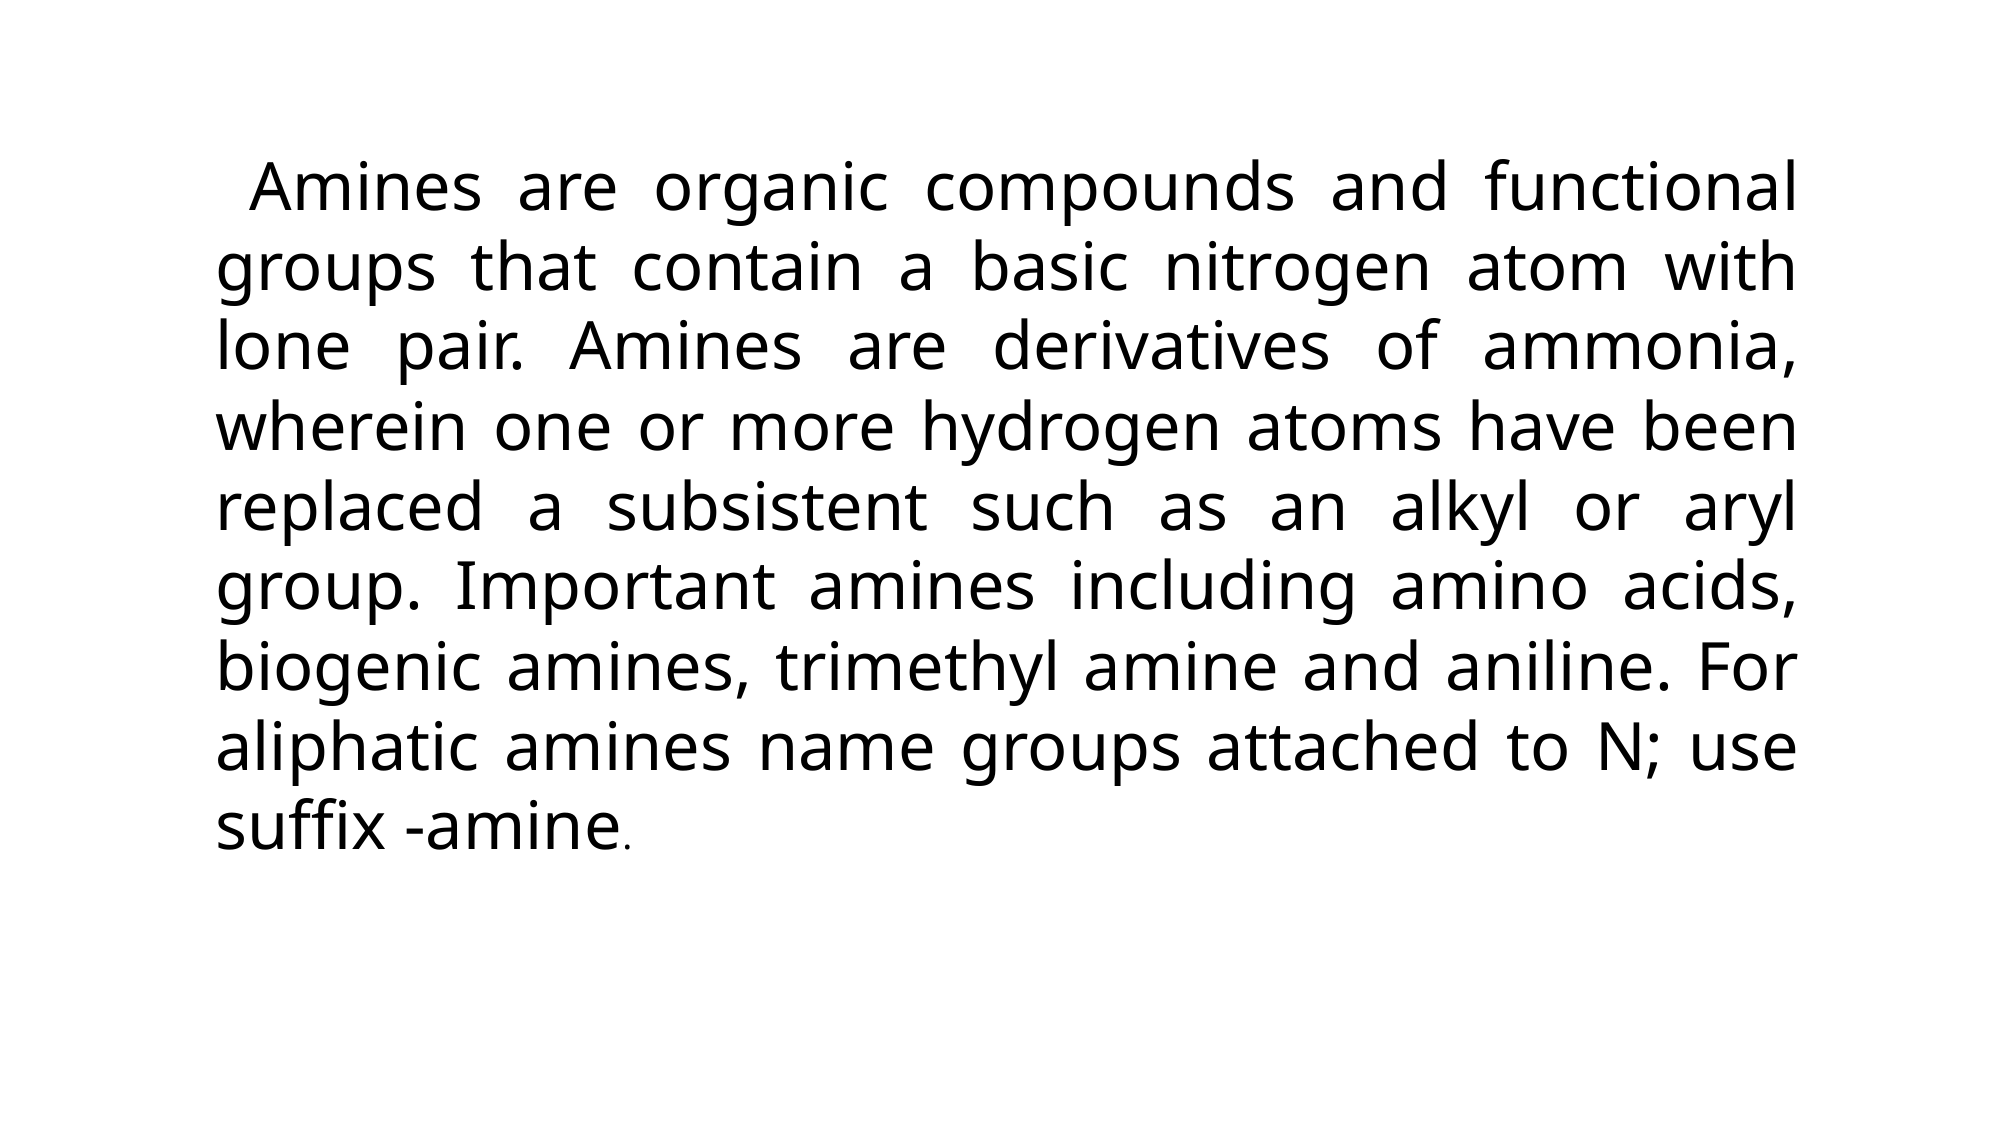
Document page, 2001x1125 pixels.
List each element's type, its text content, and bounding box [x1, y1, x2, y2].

text_box Amines are organic compounds and functional groups that contain a basic nitrogen atom with lone pair. Amines are derivatives of ammonia, wherein one or more hydrogen atoms have been replaced a subsistent such as an alkyl or aryl group. Important amines including amino acids, biogenic amines, trimethyl amine and aniline. For aliphatic amines name groups attached to N; use suffix -amine. [200, 136, 1817, 871]
